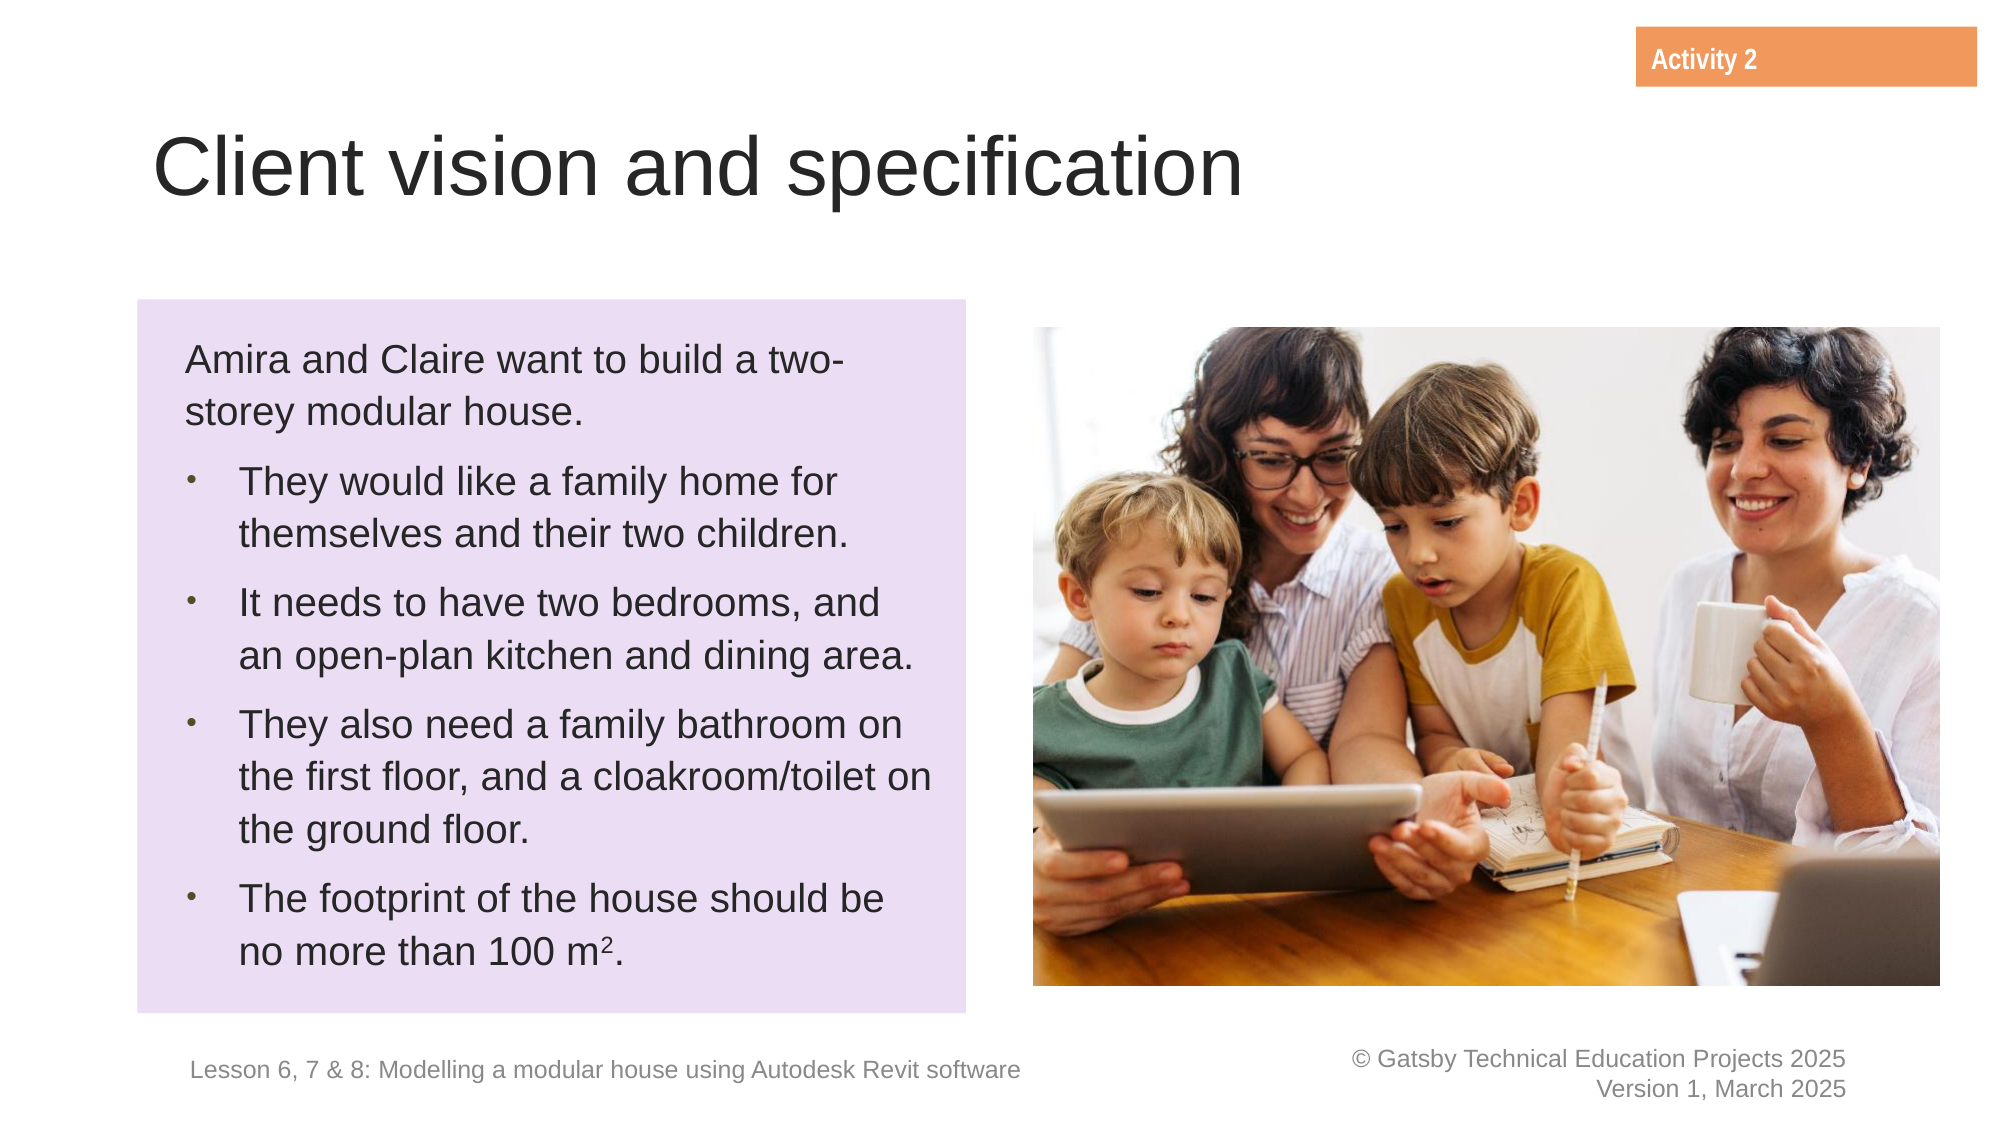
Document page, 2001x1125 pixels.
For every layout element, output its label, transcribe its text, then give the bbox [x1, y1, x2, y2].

list Amira and Claire want to build a two-storey modular house. They would like a family home for themselves and their two children. It needs to have two bedrooms, and an open-plan kitchen and dining area. They also need a family bathroom on the first floor, and a cloakroom/toilet on the ground floor. The footprint of the house should be no more than 100 m2. [137, 299, 966, 1014]
list Lesson 6, 7 & 8: Modelling a modular house using Autodesk Revit software [137, 1042, 1060, 1092]
picture [1033, 327, 1940, 986]
title Client vision and specification [137, 59, 1863, 278]
list Activity 2 [1636, 26, 1978, 87]
